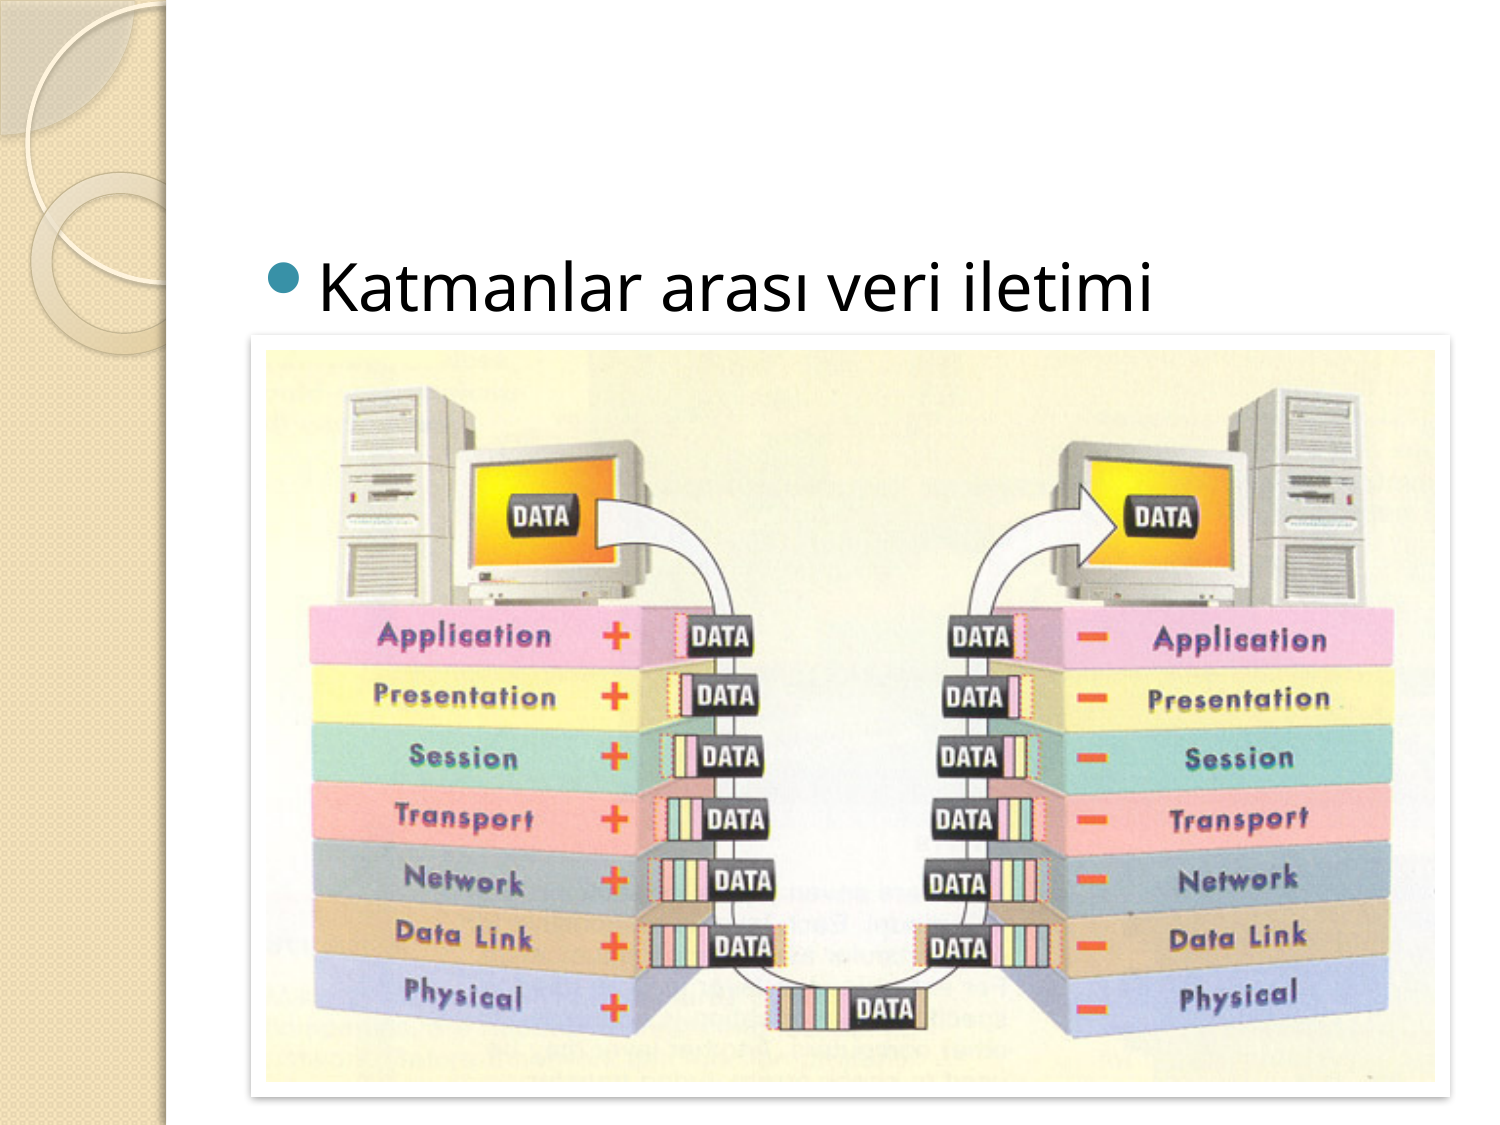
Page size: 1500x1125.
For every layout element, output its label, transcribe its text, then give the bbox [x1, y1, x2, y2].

picture [265, 349, 1436, 1083]
list Katmanlar arası veri iletimi [235, 237, 1466, 1025]
